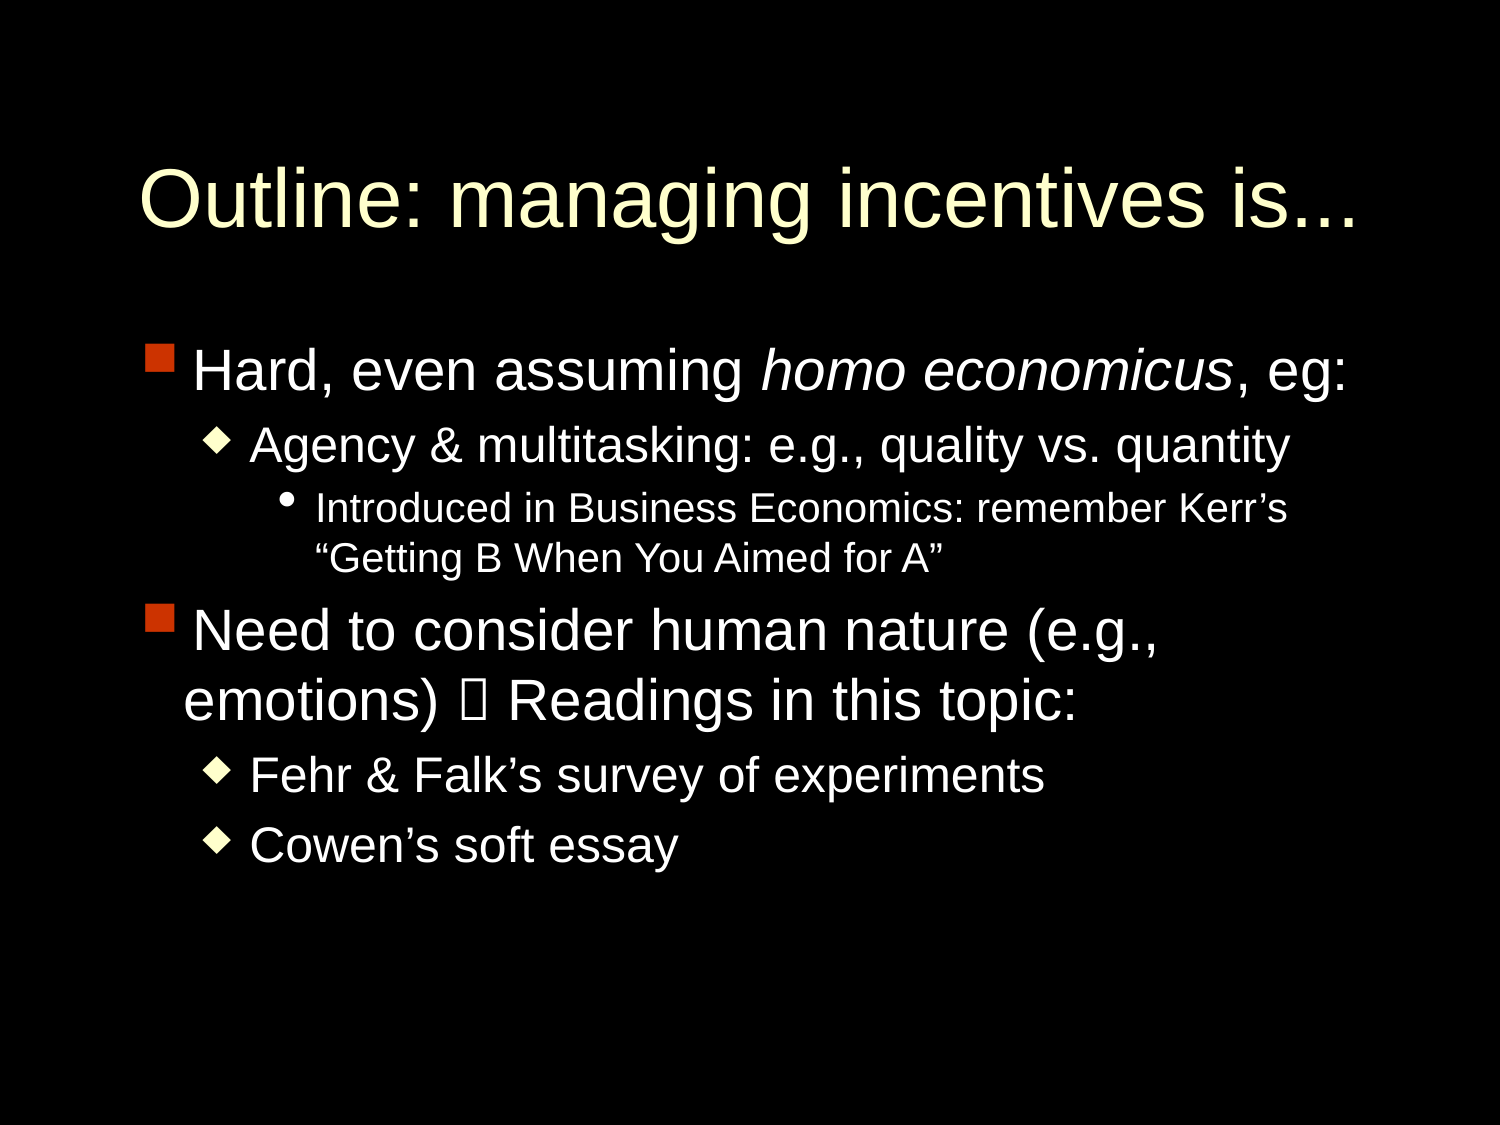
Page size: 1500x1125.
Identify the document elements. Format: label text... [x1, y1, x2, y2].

list Hard, even assuming homo economicus, eg: Agency & multitasking: e.g., quality vs. quantity Introduced in Business Economics: remember Kerr’s “Getting B When You Aimed for A” Need to consider human nature (e.g., emotions)  Readings in this topic: Fehr & Falk’s survey of experiments Cowen’s soft essay [112, 324, 1388, 1000]
title Outline: managing incentives is... [112, 99, 1388, 288]
